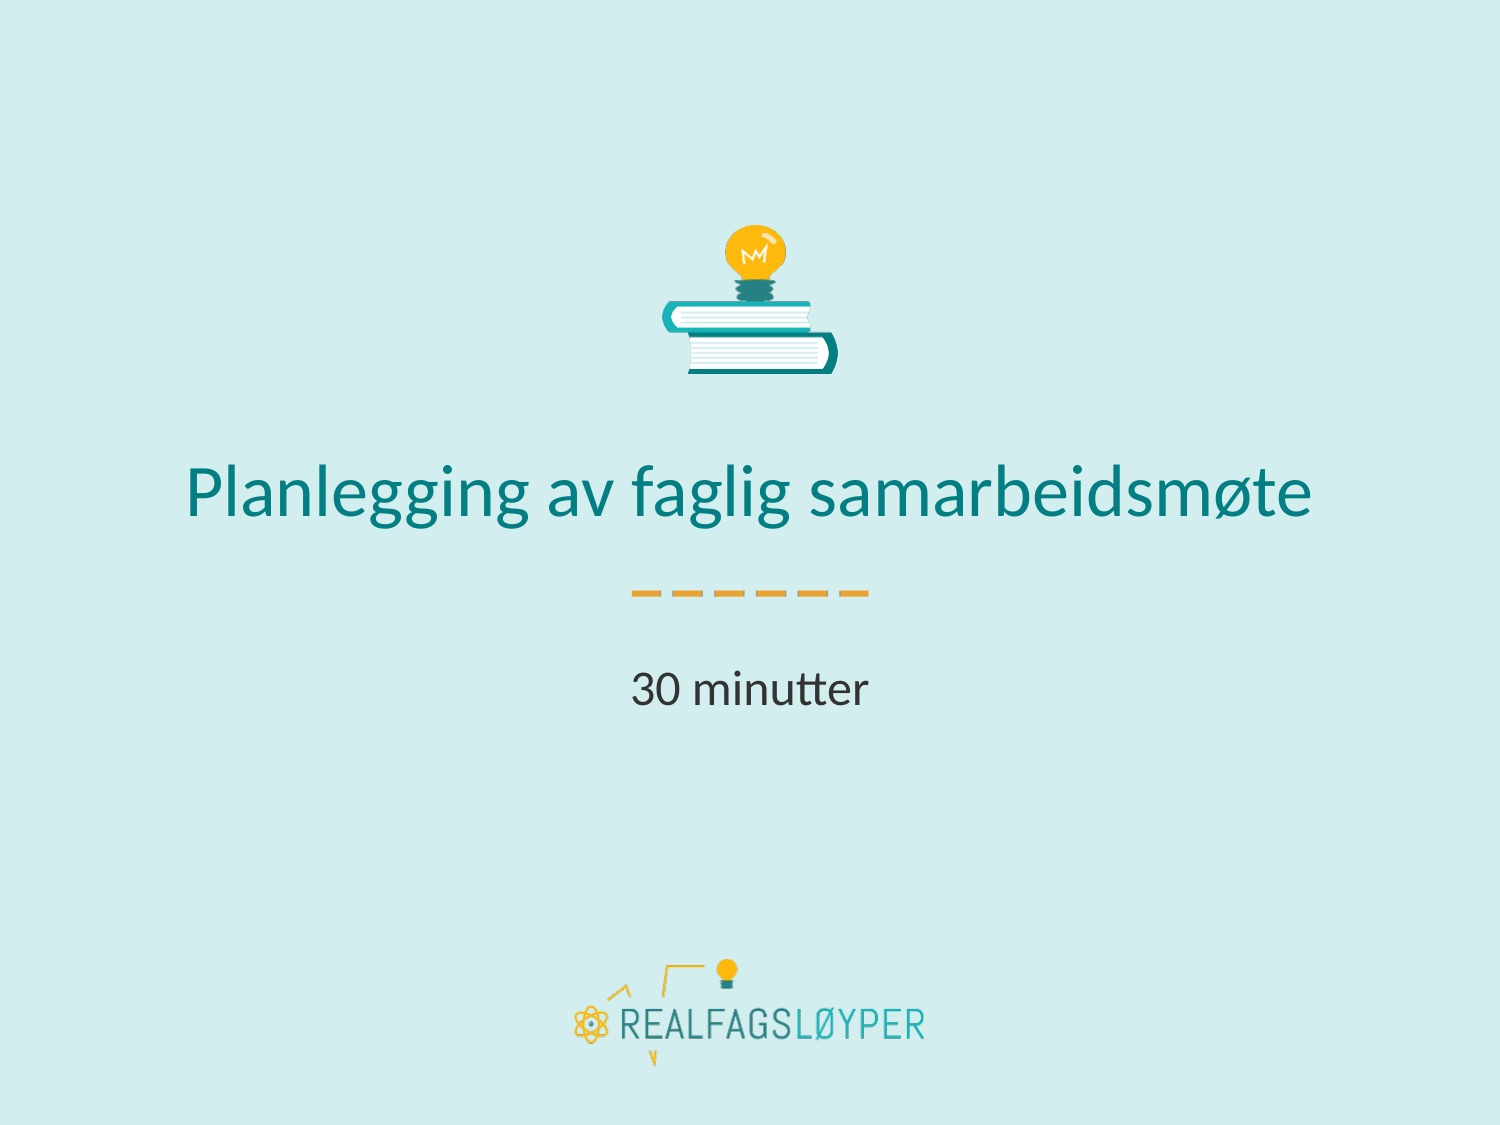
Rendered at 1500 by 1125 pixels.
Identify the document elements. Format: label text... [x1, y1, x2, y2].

picture [632, 591, 868, 596]
picture [574, 959, 925, 1067]
title Planlegging av faglig samarbeidsmøte [90, 418, 1410, 567]
picture [662, 225, 838, 374]
subtitle 30 minutter [187, 654, 1313, 927]
